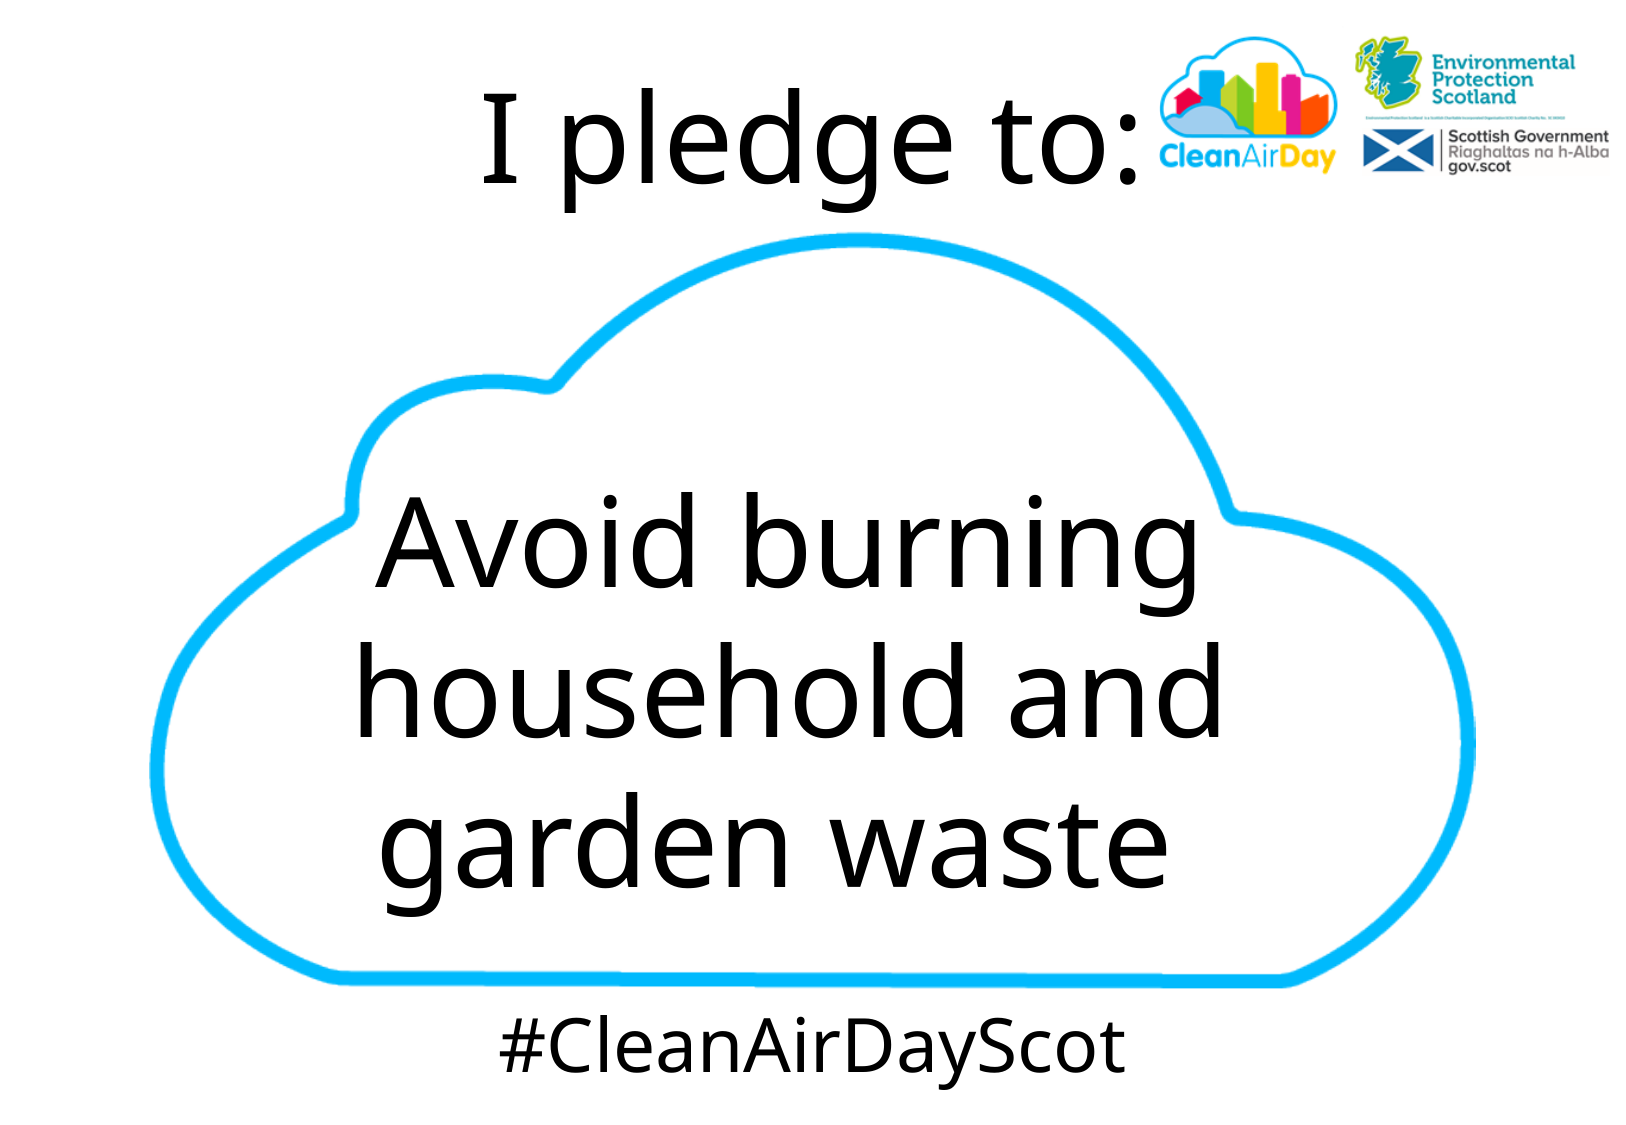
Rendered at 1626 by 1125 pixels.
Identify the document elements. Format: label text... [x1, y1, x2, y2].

text_box #CleanAirDayScot [483, 991, 1142, 1095]
picture [149, 26, 1610, 991]
text_box I pledge to: [464, 51, 1159, 158]
picture [164, 247, 1461, 974]
